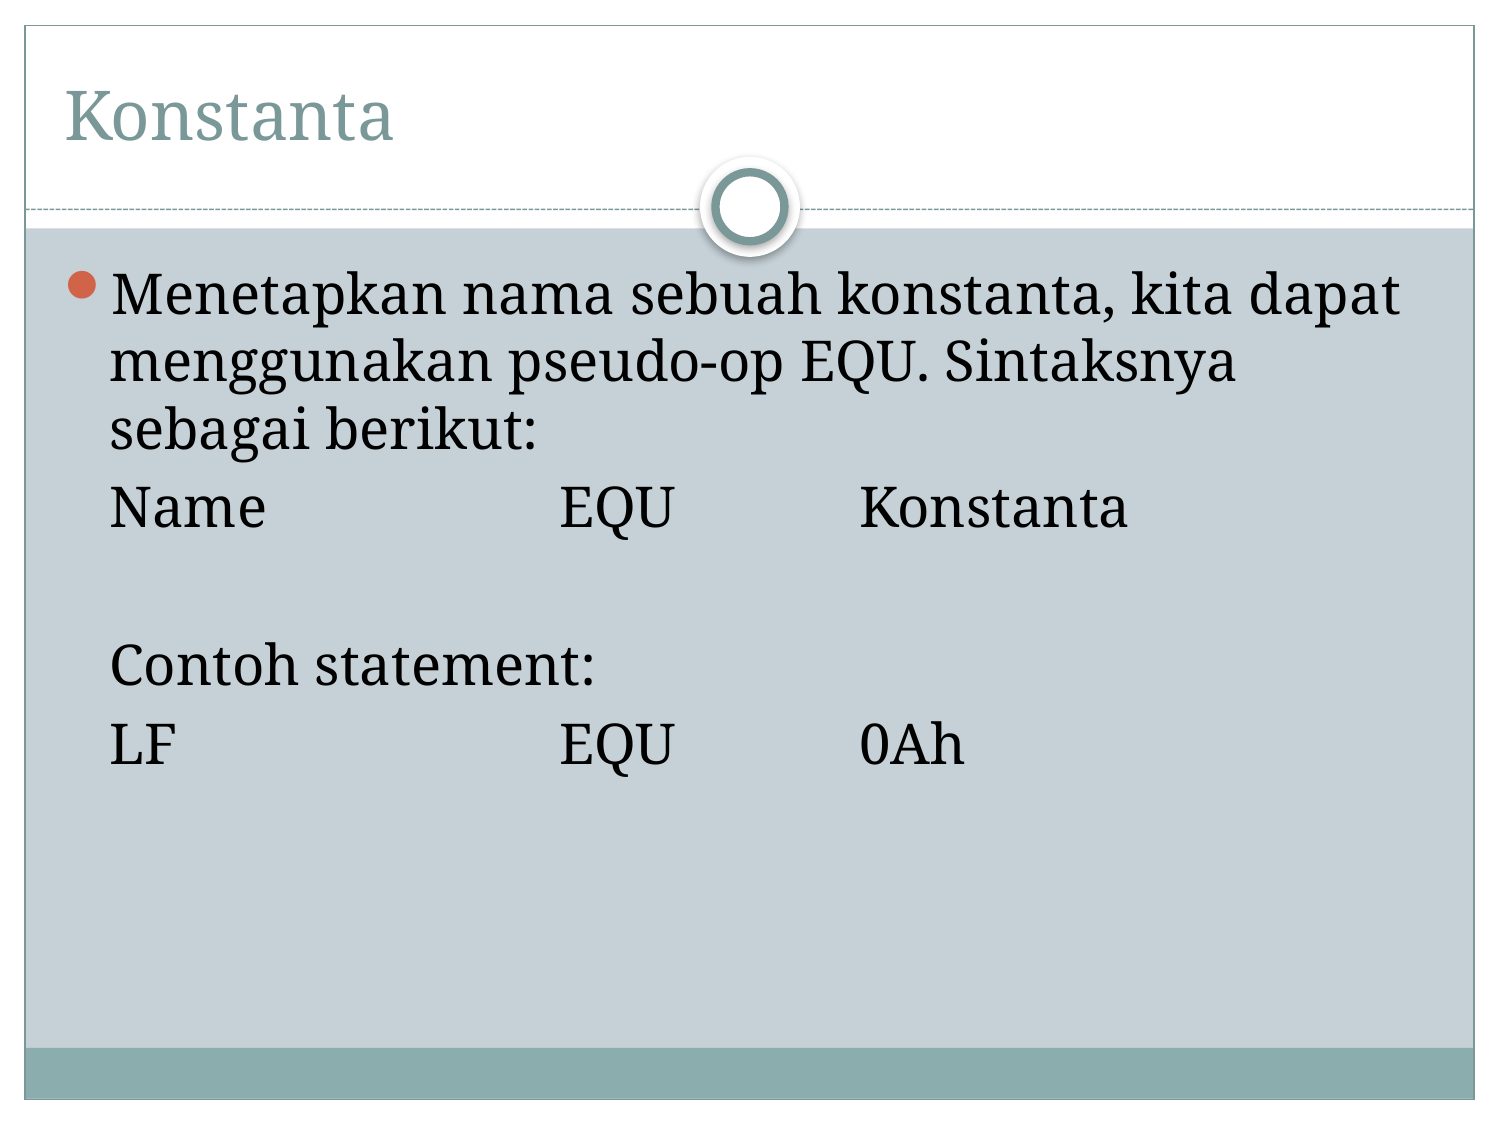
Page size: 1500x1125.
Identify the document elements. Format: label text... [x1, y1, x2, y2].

title Konstanta [49, 37, 1450, 162]
list Menetapkan nama sebuah konstanta, kita dapat menggunakan pseudo-op EQU. Sintaksnya sebagai berikut: Name EQU Konstanta Contoh statement: LF EQU 0Ah [49, 250, 1445, 1001]
